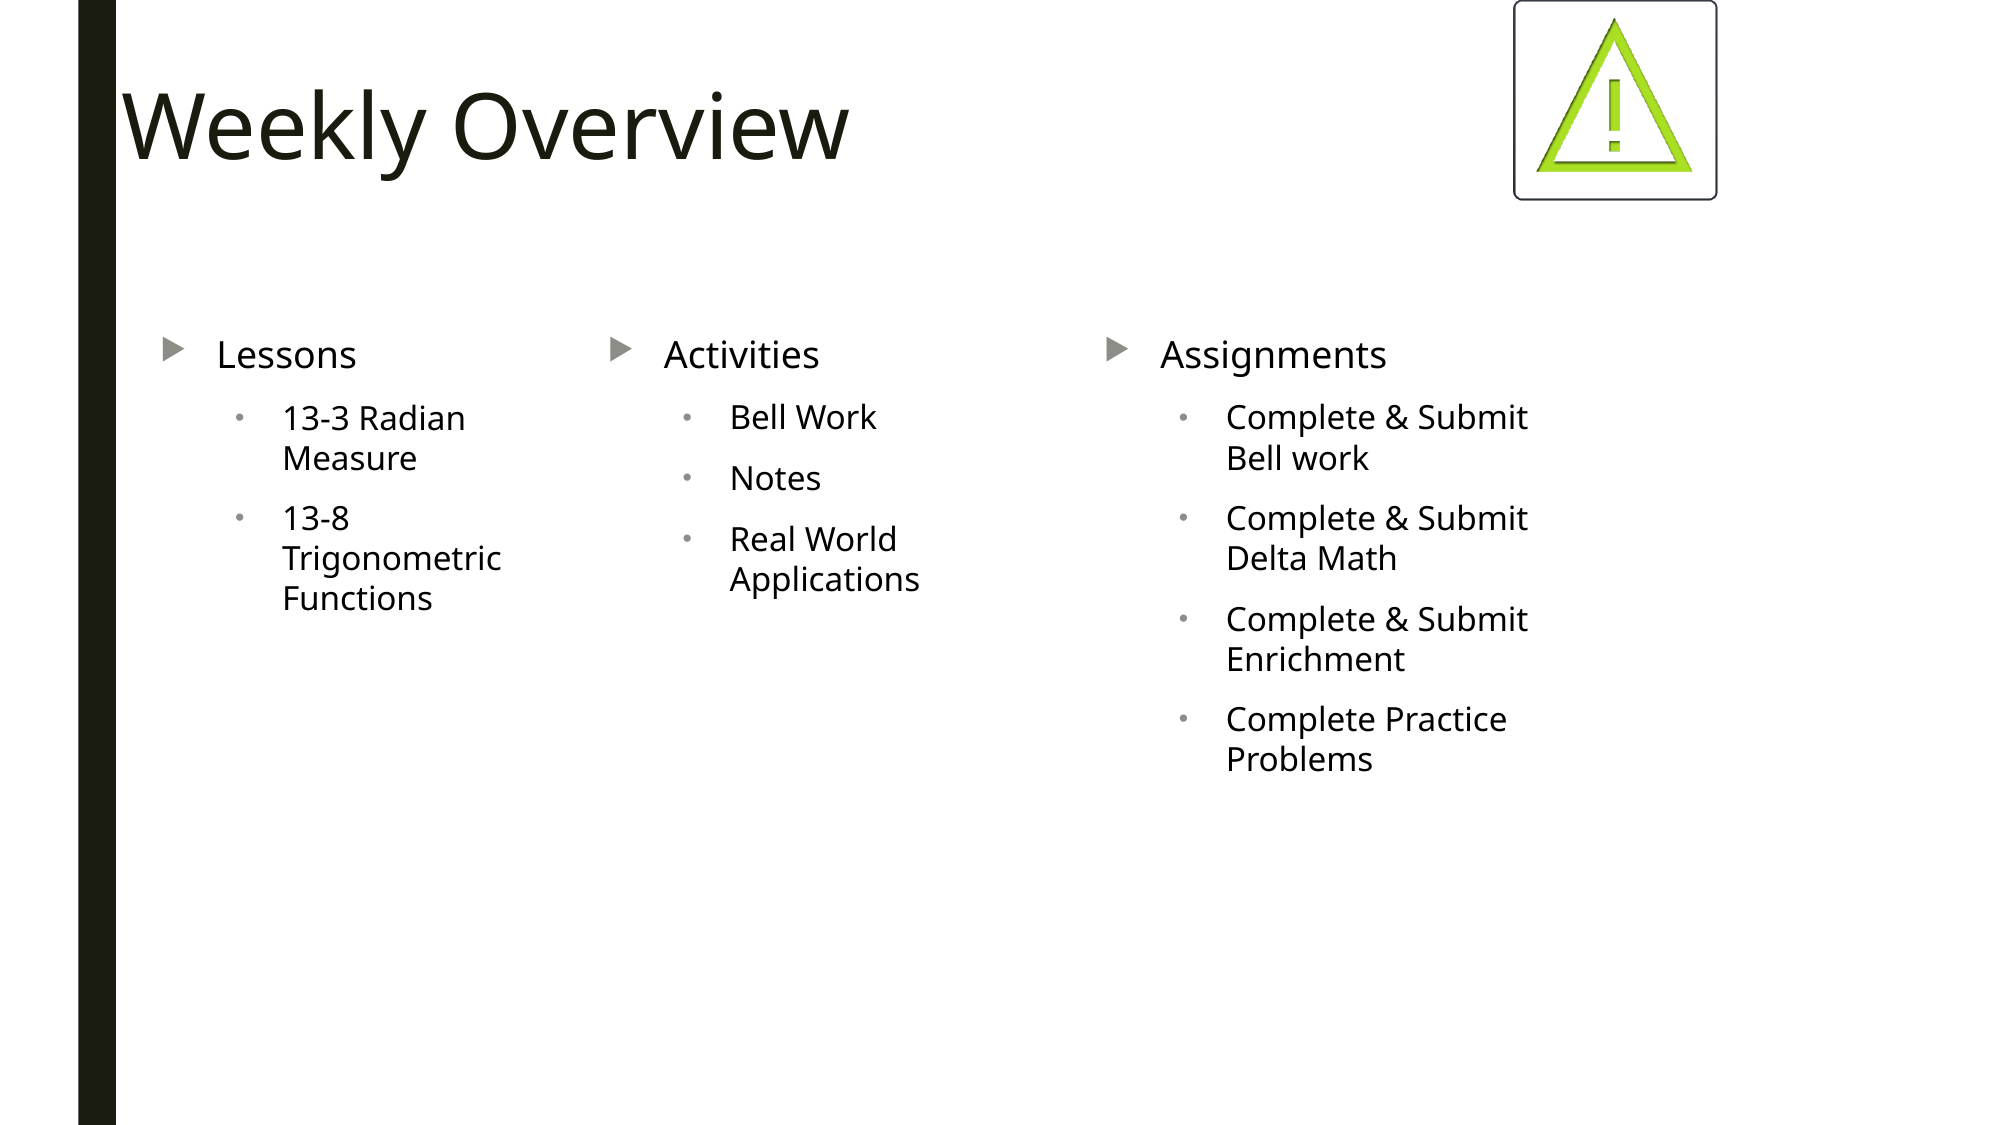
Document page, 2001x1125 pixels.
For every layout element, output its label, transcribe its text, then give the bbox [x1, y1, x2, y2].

title Weekly Overview [106, 74, 1649, 215]
text_box Assignments Complete & Submit Bell work Complete & Submit Delta Math Complete & Submit Enrichment Complete Practice Problems [1089, 323, 1566, 909]
picture [1513, 0, 1718, 201]
text_box Lessons 13-3 Radian Measure 13-8 Trigonometric Functions [145, 323, 570, 944]
text_box Activities Bell Work Notes Real World Applications [592, 323, 1018, 909]
